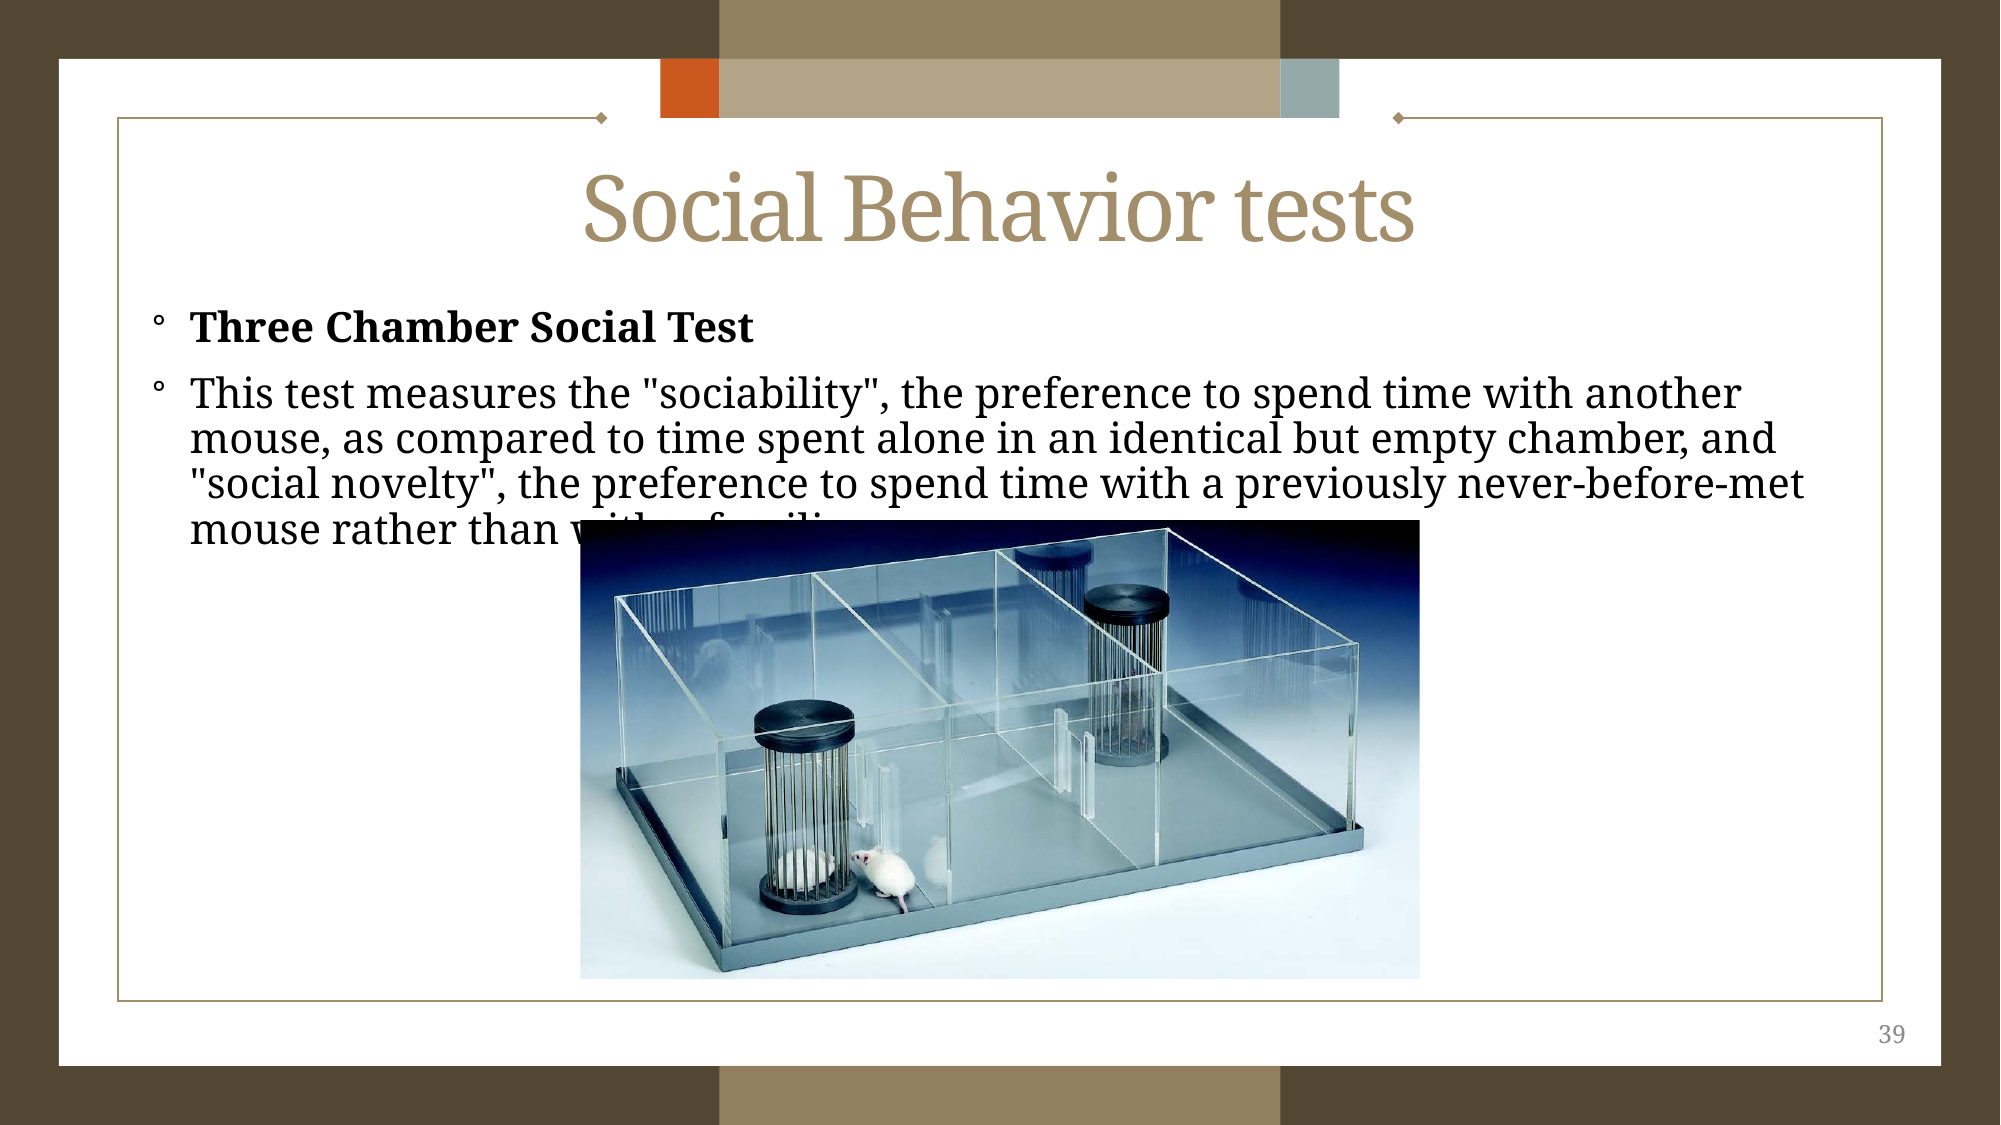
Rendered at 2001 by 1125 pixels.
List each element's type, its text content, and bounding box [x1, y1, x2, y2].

picture [580, 520, 1420, 979]
title Social Behavior tests [137, 146, 1863, 278]
list Three Chamber Social Test This test measures the "sociability", the preference to spend time with another mouse, as compared to time spent alone in an identical but empty chamber, and "social novelty", the preference to spend time with a previously never-before-met mouse rather than with a familiar mouse. [137, 299, 1863, 979]
slide_number 39 [1471, 1023, 1922, 1048]
